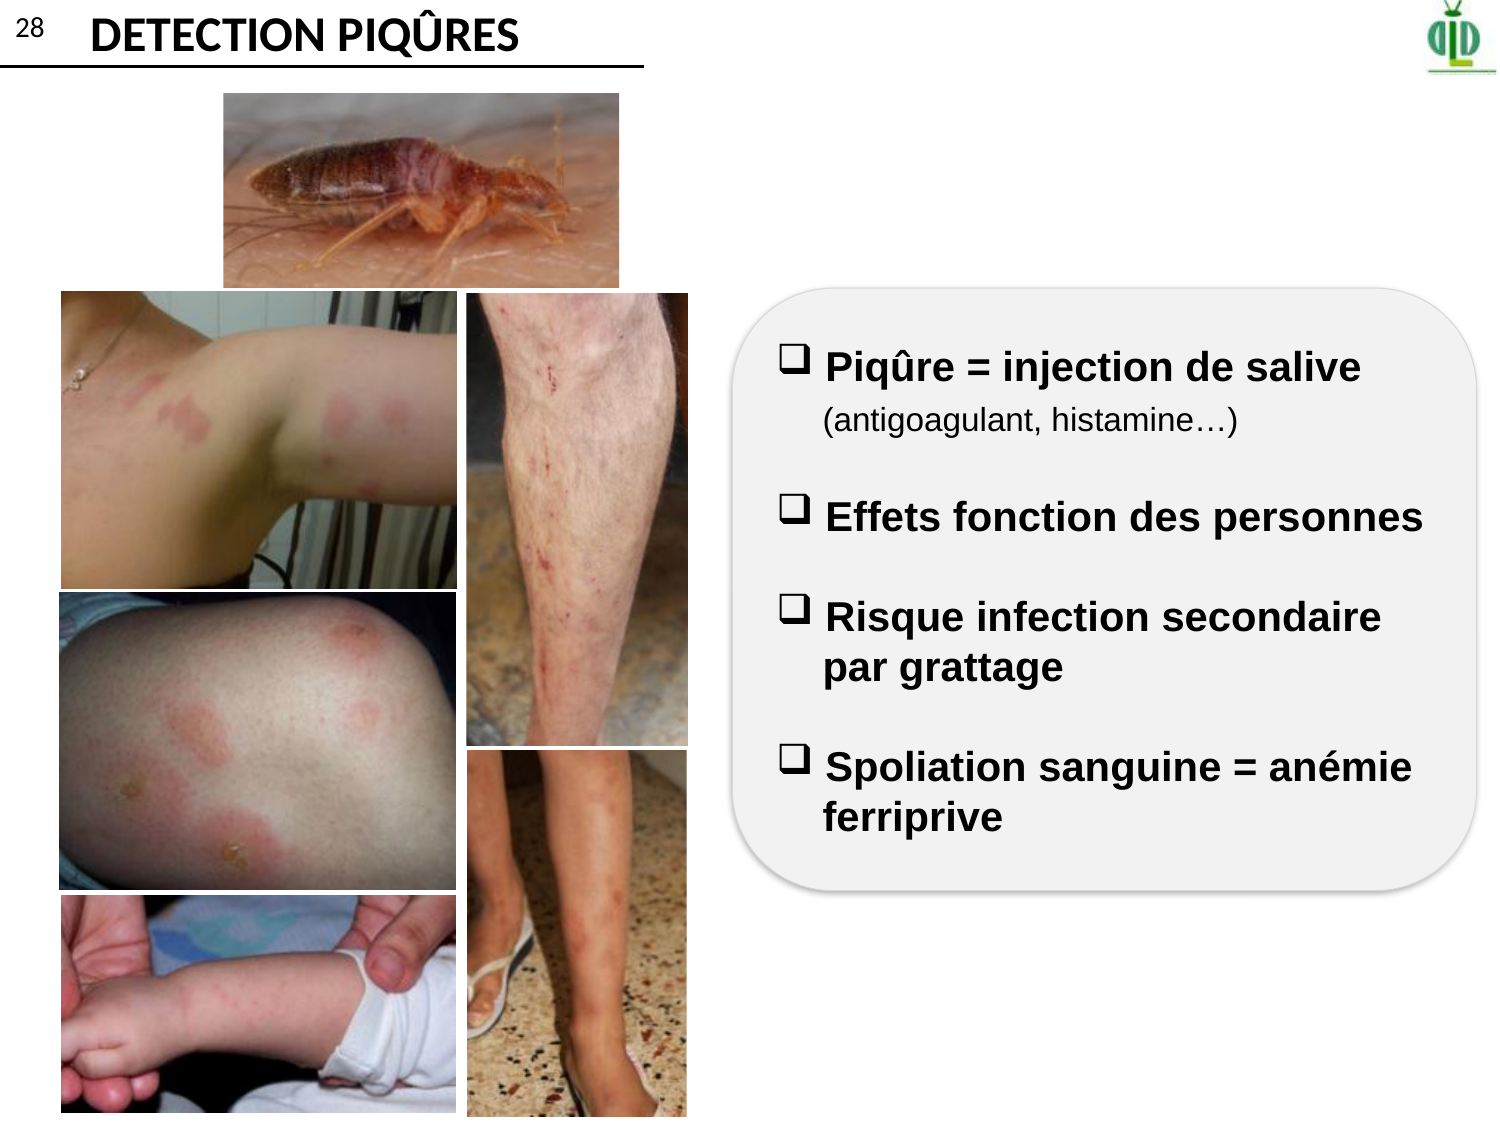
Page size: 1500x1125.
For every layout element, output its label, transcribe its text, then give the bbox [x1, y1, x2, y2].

picture [1423, 0, 1497, 75]
picture [466, 293, 689, 746]
picture [223, 92, 620, 288]
picture [59, 592, 456, 891]
text_box DETECTION PIQÛRES [64, 0, 1157, 79]
picture [60, 291, 458, 589]
text_box Piqûre = injection de salive (antigoagulant, histamine…) Effets fonction des personnes Risque infection secondaire par grattage Spoliation sanguine = anémie ferriprive [731, 287, 1478, 892]
slide_number 28 [0, 0, 64, 61]
picture [60, 894, 456, 1113]
picture [466, 750, 687, 1117]
